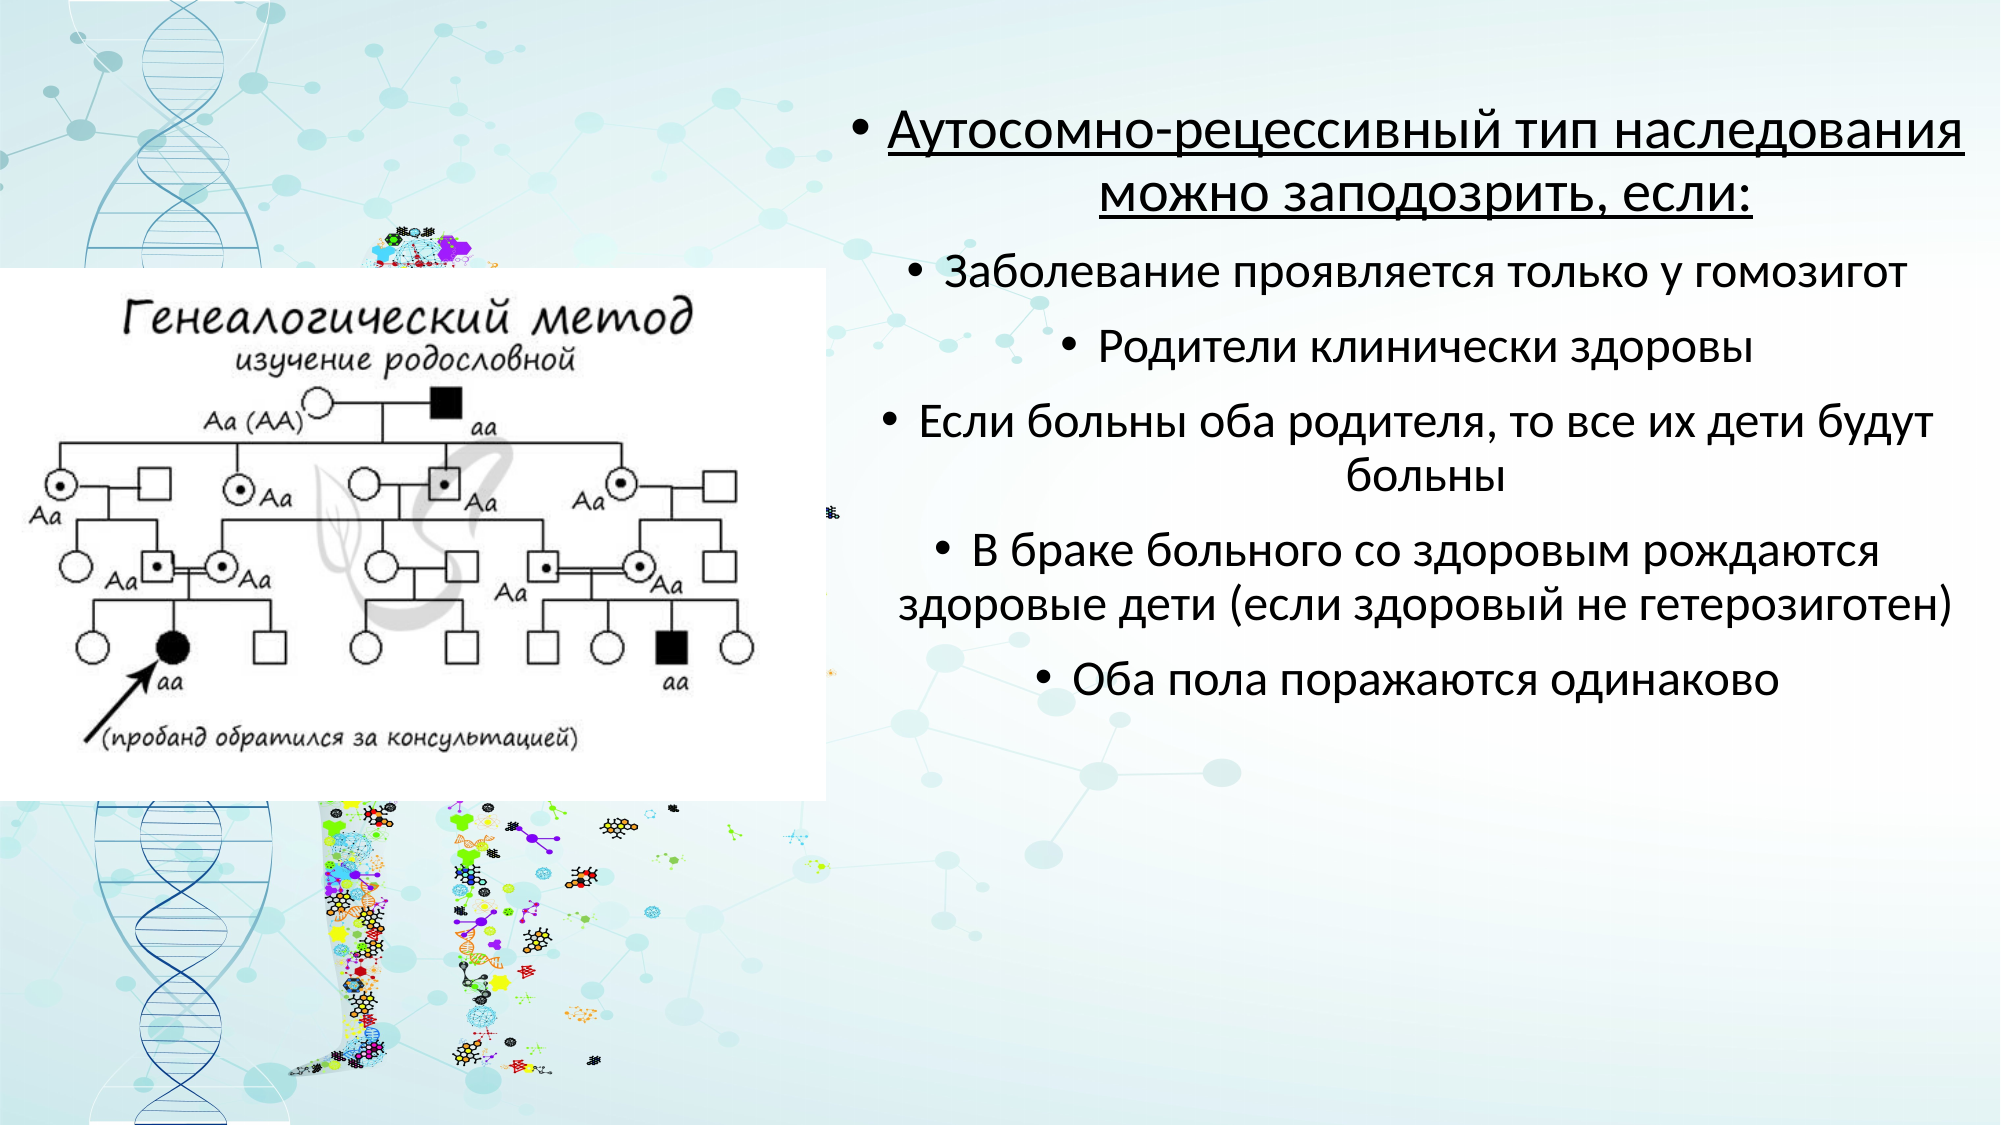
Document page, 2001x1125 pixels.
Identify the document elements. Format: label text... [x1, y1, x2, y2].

list Аутосомно-рецессивный тип наследования можно заподозрить, если: Заболевание проявляется только у гомозигот Родители клинически здоровы Если больны оба родителя, то все их дети будут больны В браке больного со здоровым рождаются здоровые дети (если здоровый не гетерозиготен) Оба пола поражаются одинаково [814, 0, 2000, 1115]
picture [0, 0, 2001, 1125]
